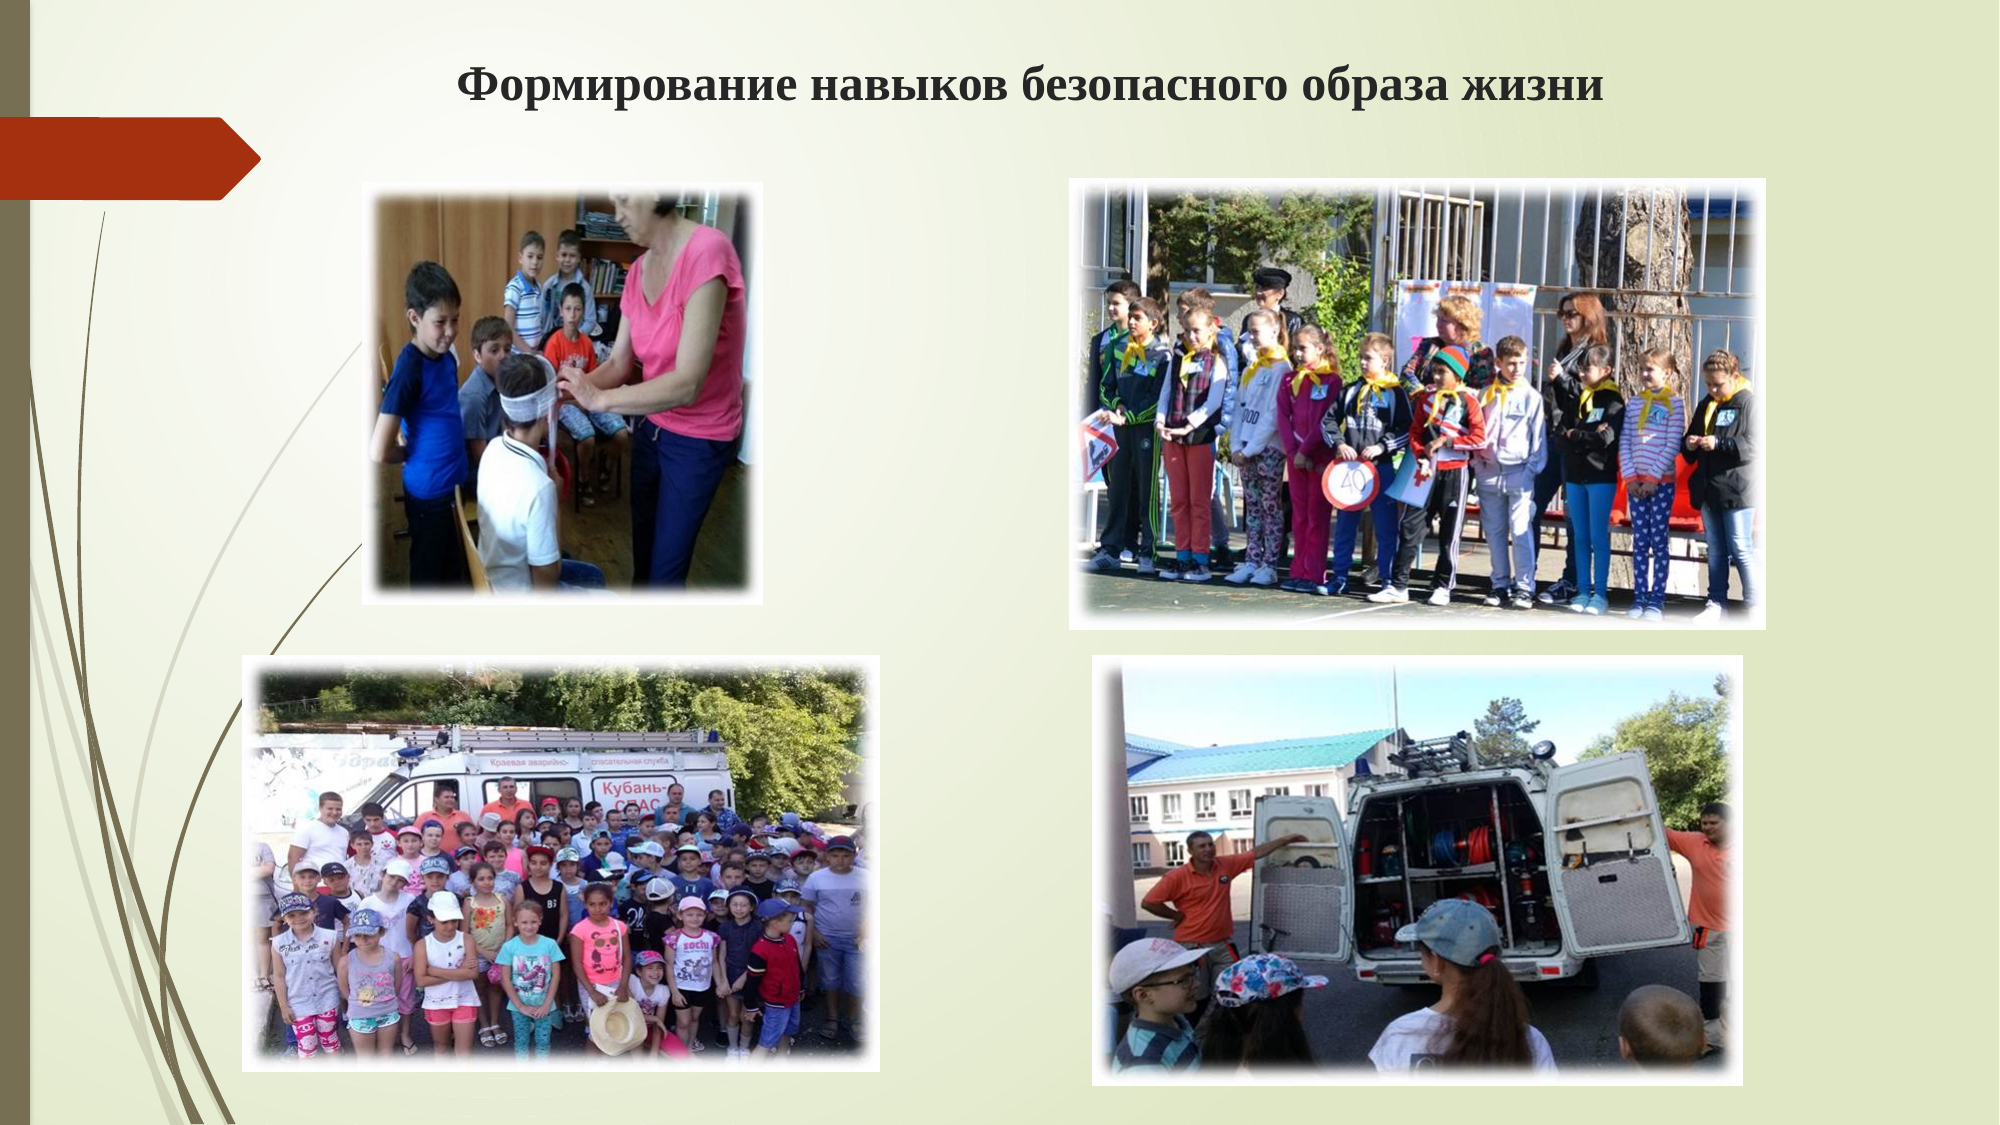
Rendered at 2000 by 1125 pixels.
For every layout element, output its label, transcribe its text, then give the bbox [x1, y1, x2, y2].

picture [1092, 655, 1743, 1086]
title Формирование навыков безопасного образа жизни [338, 42, 1709, 185]
picture [361, 182, 763, 605]
picture [1069, 178, 1766, 630]
picture [241, 655, 880, 1072]
